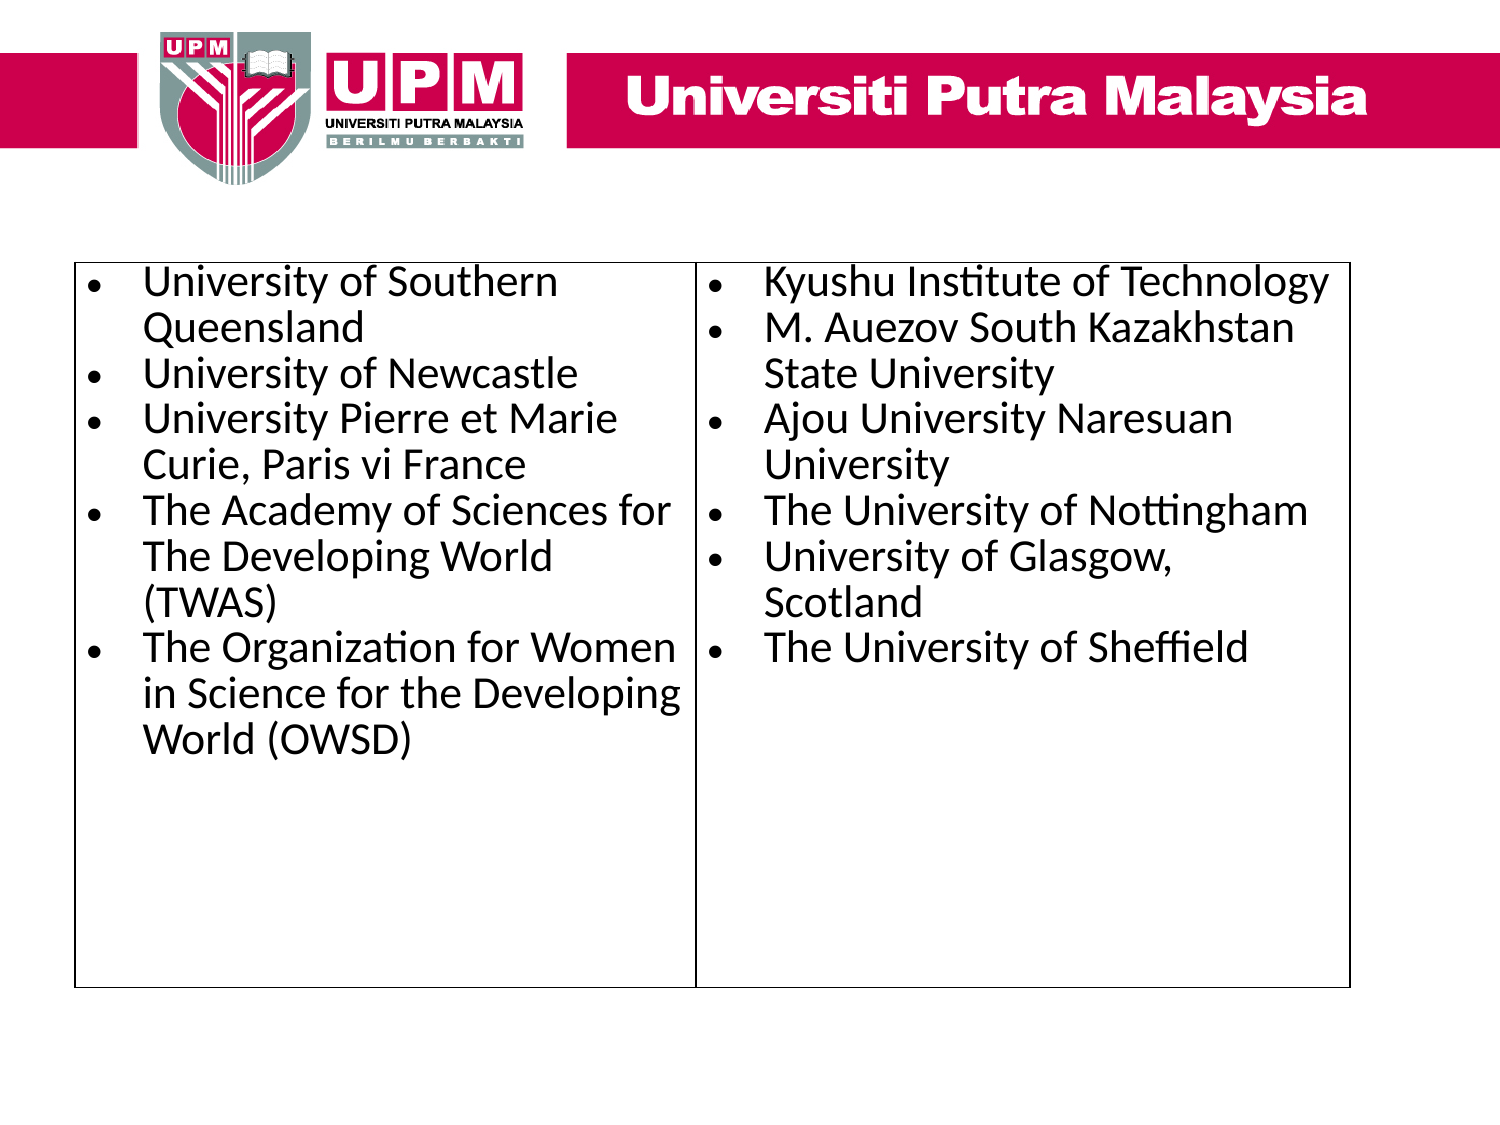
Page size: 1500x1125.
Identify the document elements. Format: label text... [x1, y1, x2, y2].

table_header Kyushu Institute of Technology M. Auezov South Kazakhstan State University Ajou University Naresuan University The University of Nottingham University of Glasgow, Scotland The University of Sheffield [697, 263, 1349, 987]
table_header University of Southern Queensland University of Newcastle University Pierre et Marie Curie, Paris vi France The Academy of Sciences for The Developing World (TWAS) The Organization for Women in Science for the Developing World (OWSD) [76, 263, 695, 987]
picture [0, 31, 1500, 185]
